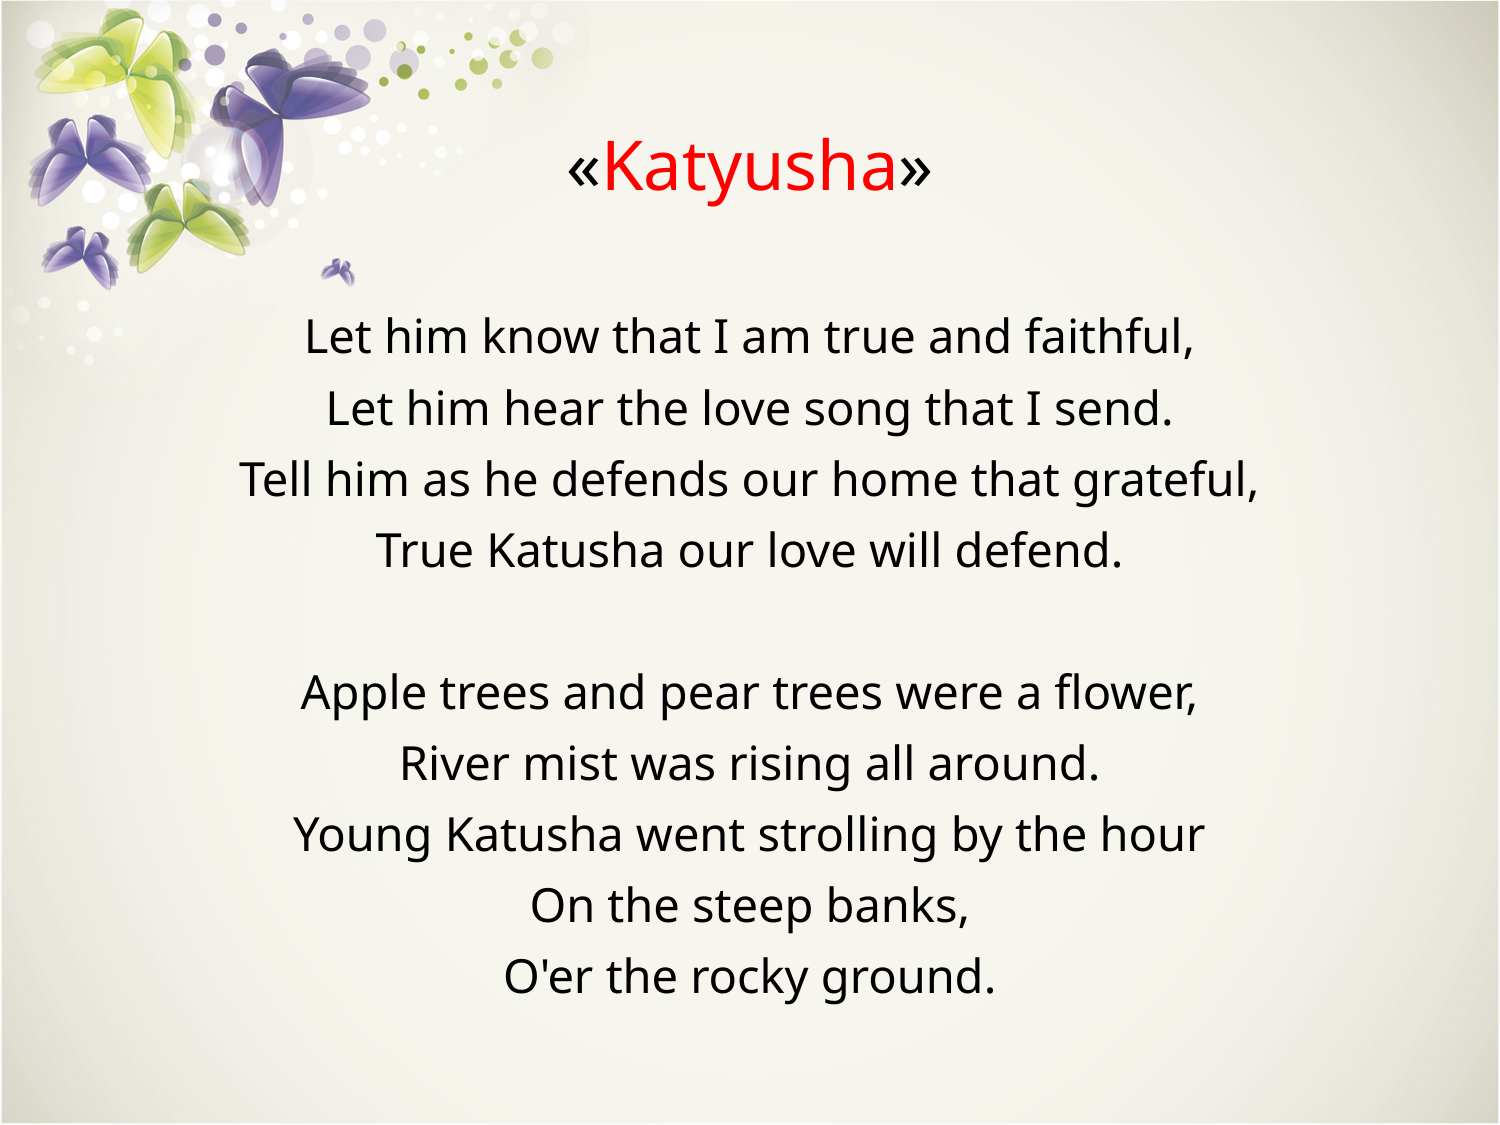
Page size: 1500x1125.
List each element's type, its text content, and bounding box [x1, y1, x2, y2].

list Let him know that I am true and faithful, Let him hear the love song that I send. Tell him as he defends our home that grateful, True Katusha our love will defend. Apple trees and pear trees were a flower, River mist was rising all around. Young Katusha went strolling by the hour On the steep banks, O'er the rocky ground. [103, 299, 1397, 1014]
title «Katyusha» [103, 59, 1397, 278]
picture [0, 0, 1500, 1125]
